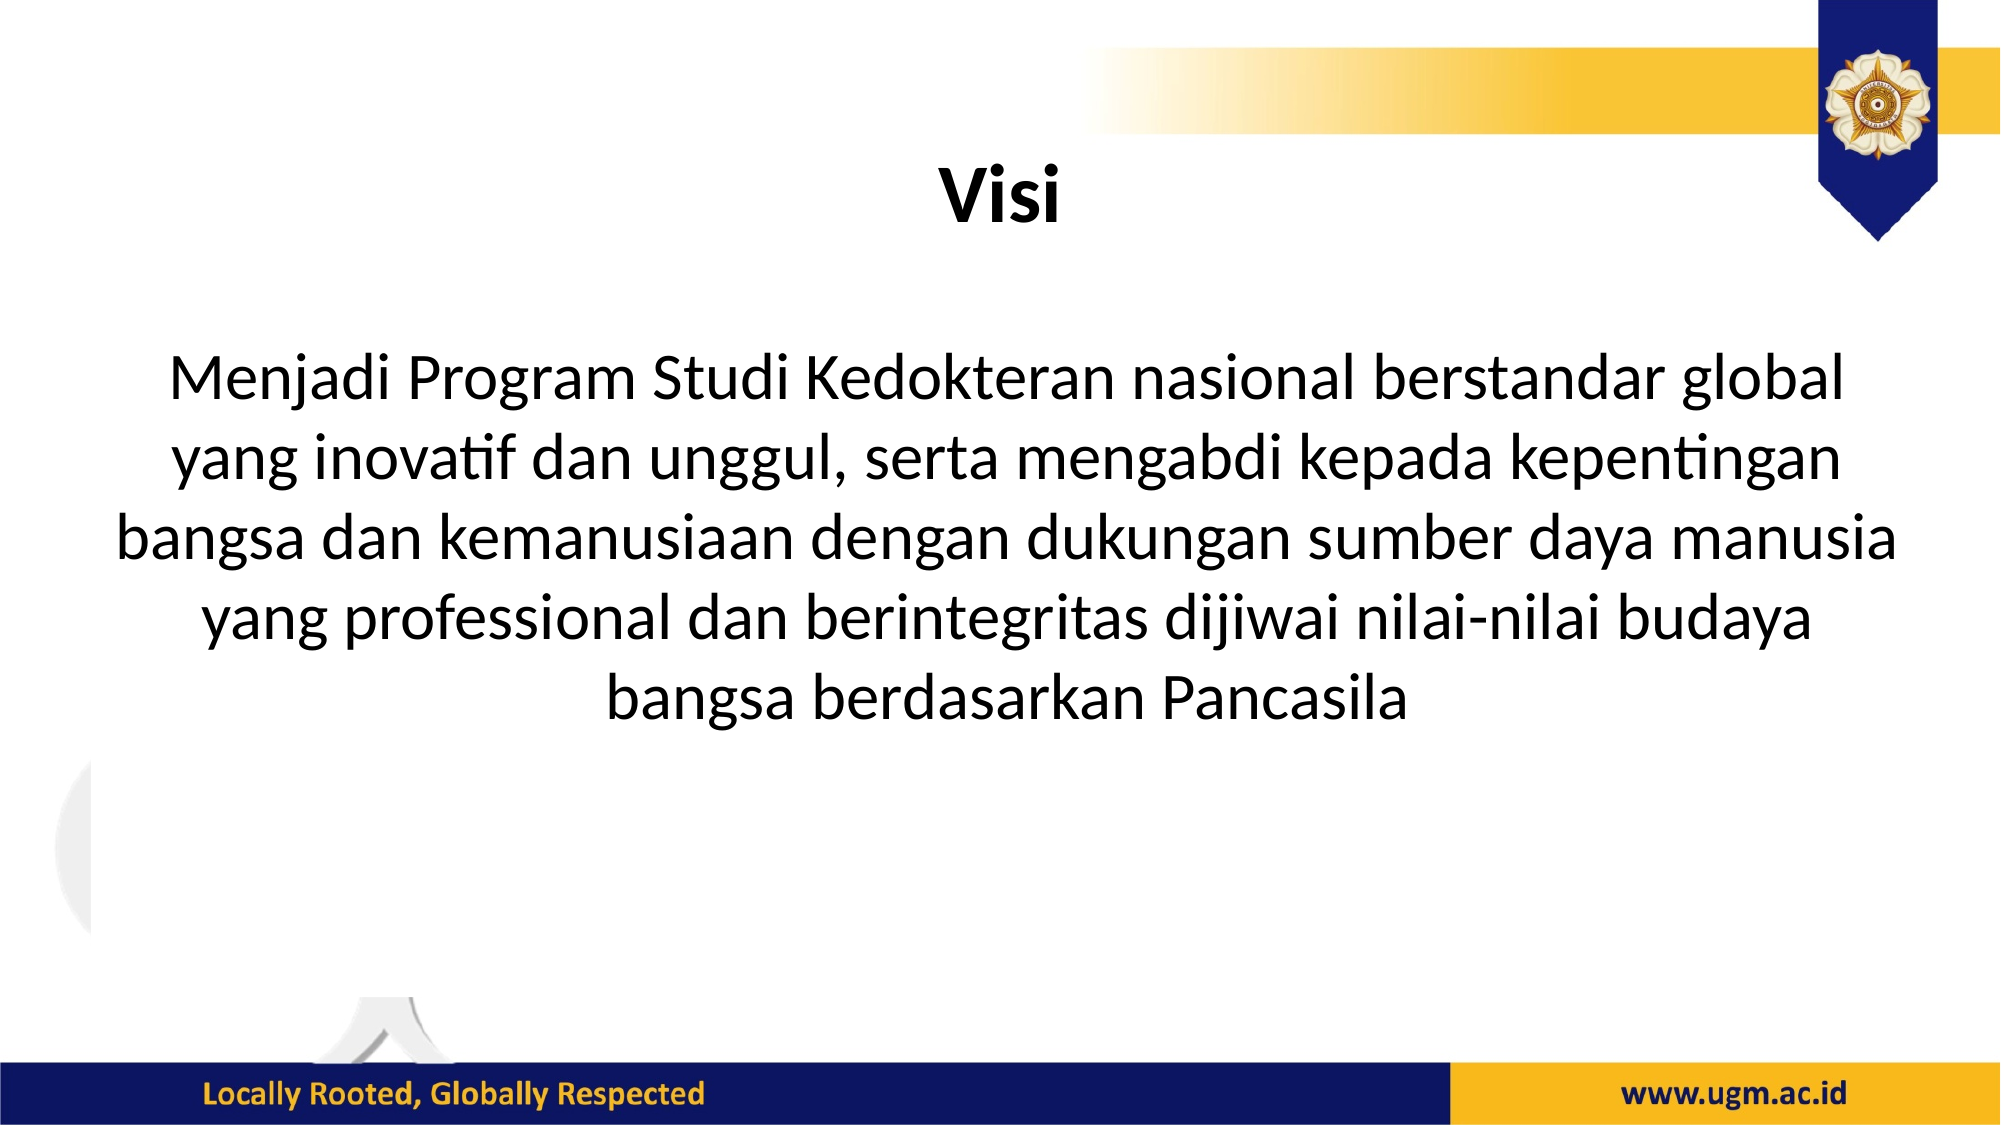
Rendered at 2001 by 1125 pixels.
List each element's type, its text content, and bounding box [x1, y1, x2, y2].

subtitle Menjadi Program Studi Kedokteran nasional berstandar global yang inovatif dan unggul, serta mengabdi kepada kepentingan bangsa dan kemanusiaan dengan dukungan sumber daya manusia yang professional dan berintegritas dijiwai nilai-nilai budaya bangsa berdasarkan Pancasila [90, 325, 1925, 998]
picture [0, 0, 2001, 1125]
title Visi [150, 68, 1850, 310]
